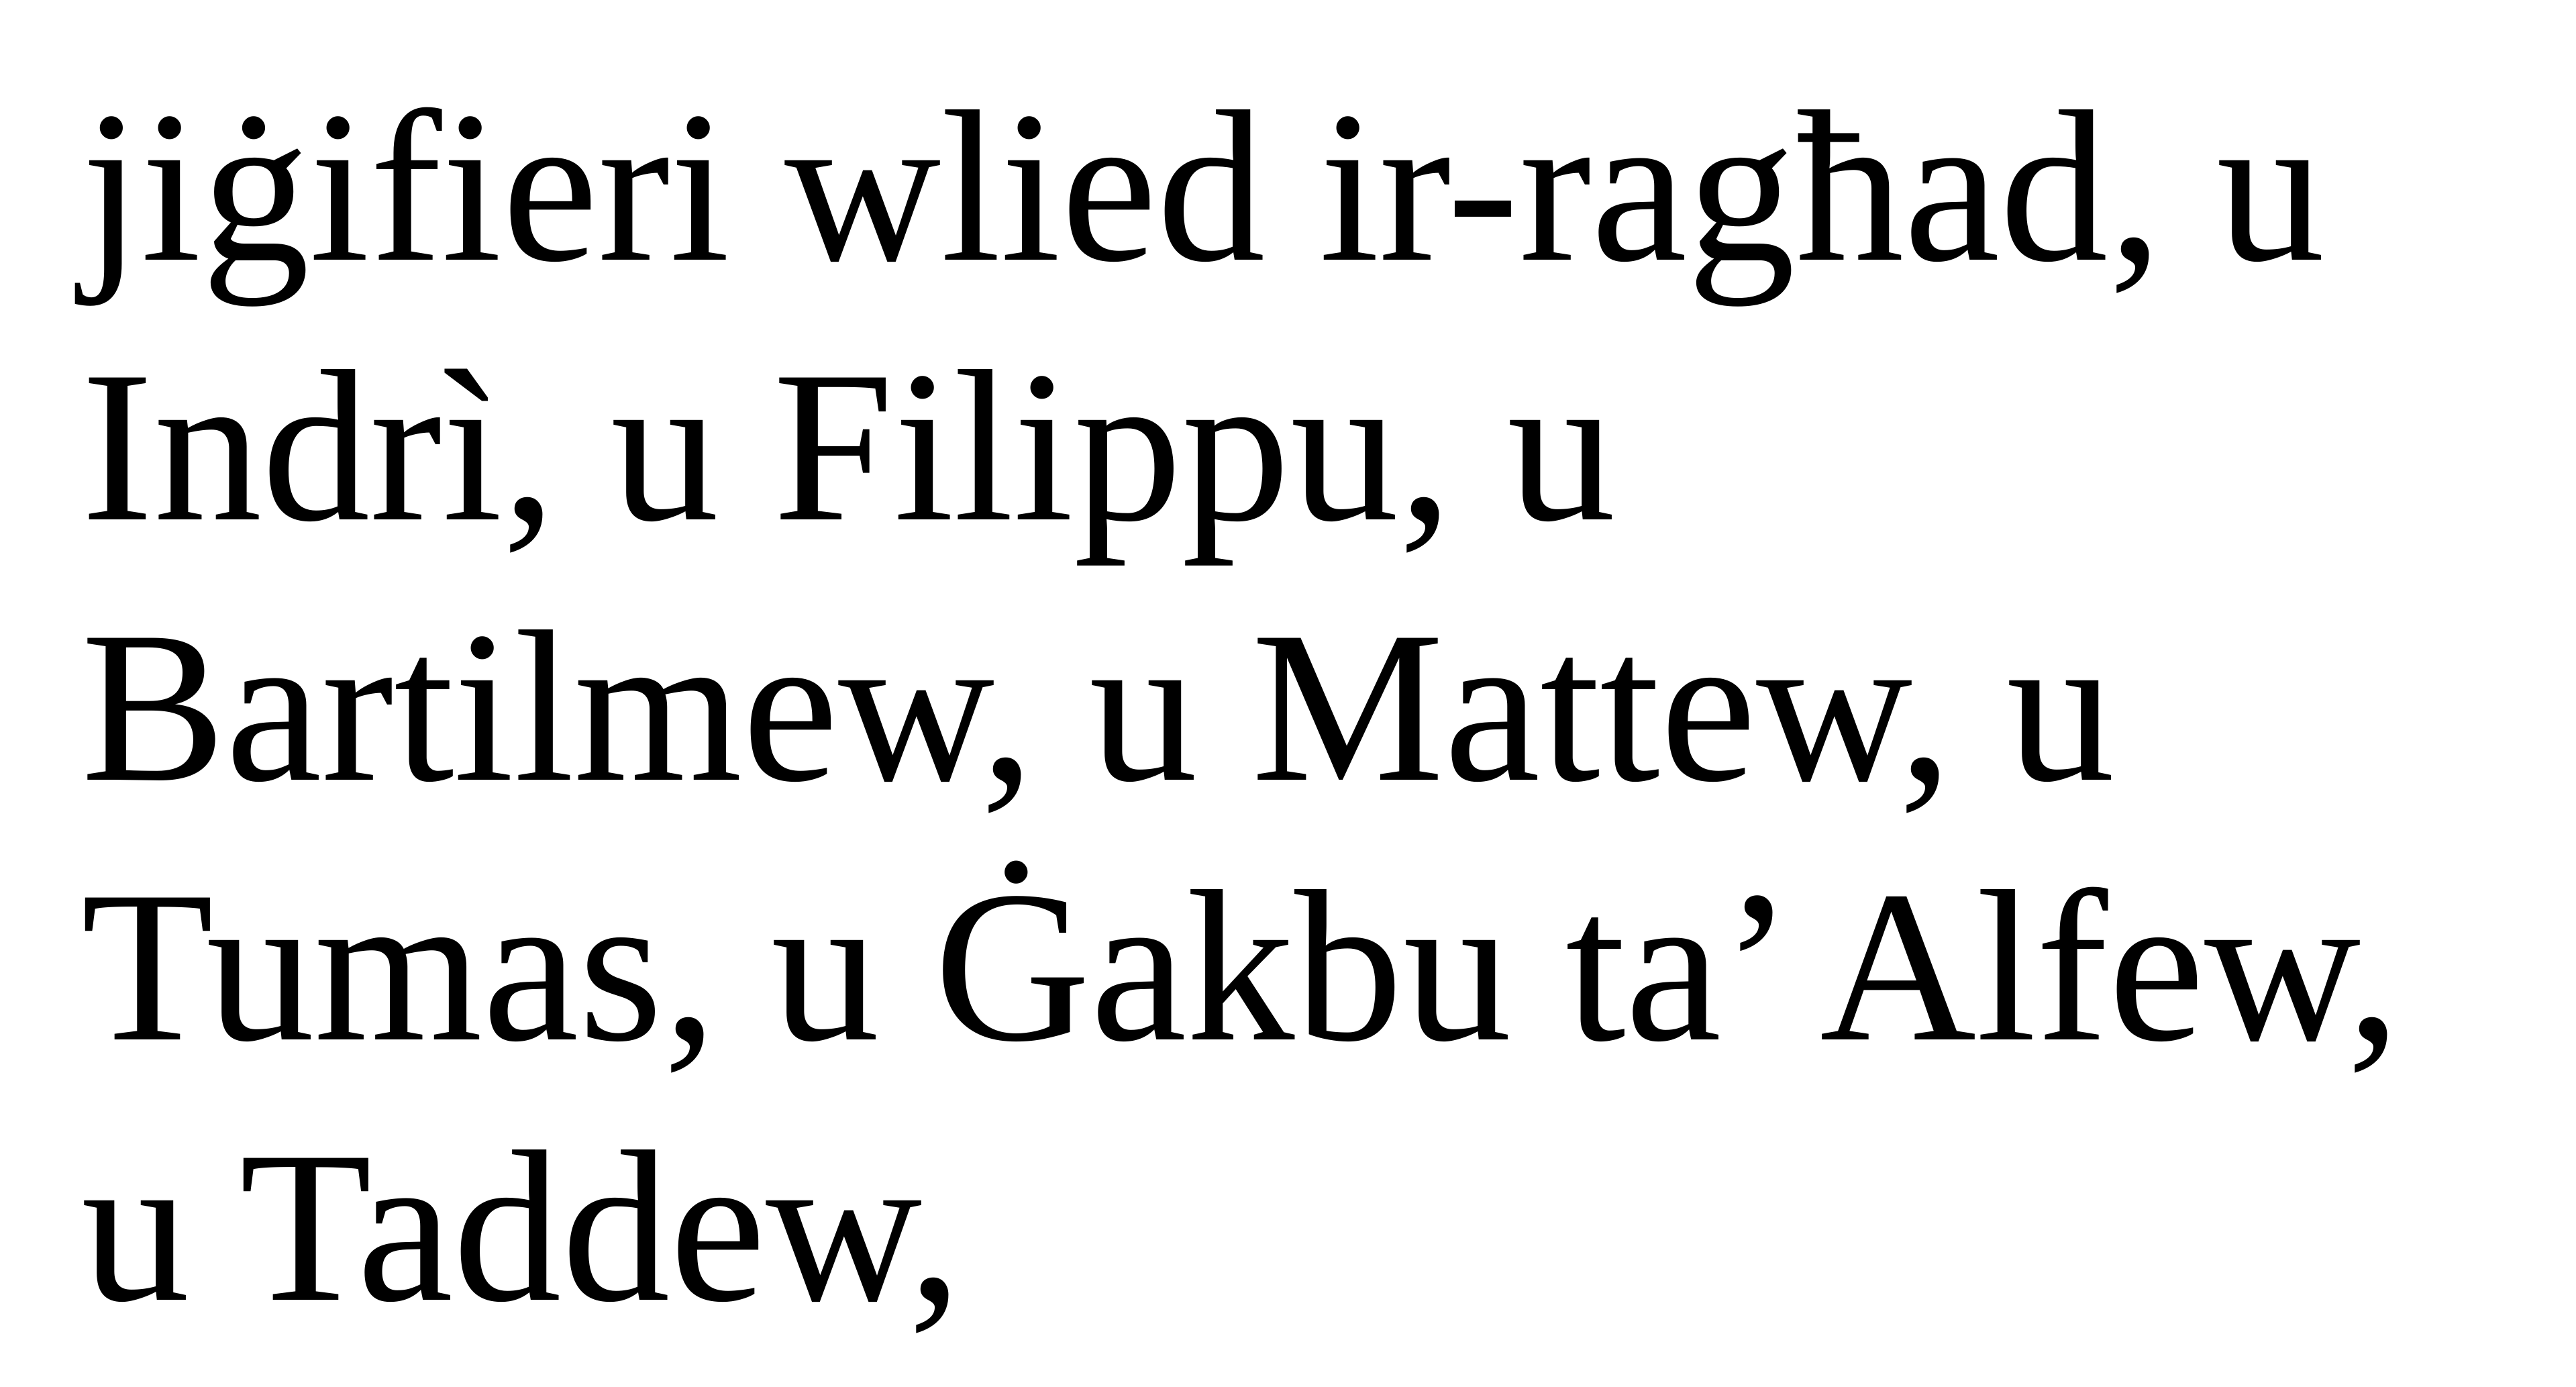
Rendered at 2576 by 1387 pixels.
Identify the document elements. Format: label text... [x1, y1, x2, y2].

text_box jiġifieri wlied ir-ragħad, u Indrì, u Filippu, u Bartilmew, u Mattew, u Tumas, u Ġakbu ta’ Alfew, u Taddew, [59, 32, 2509, 1355]
